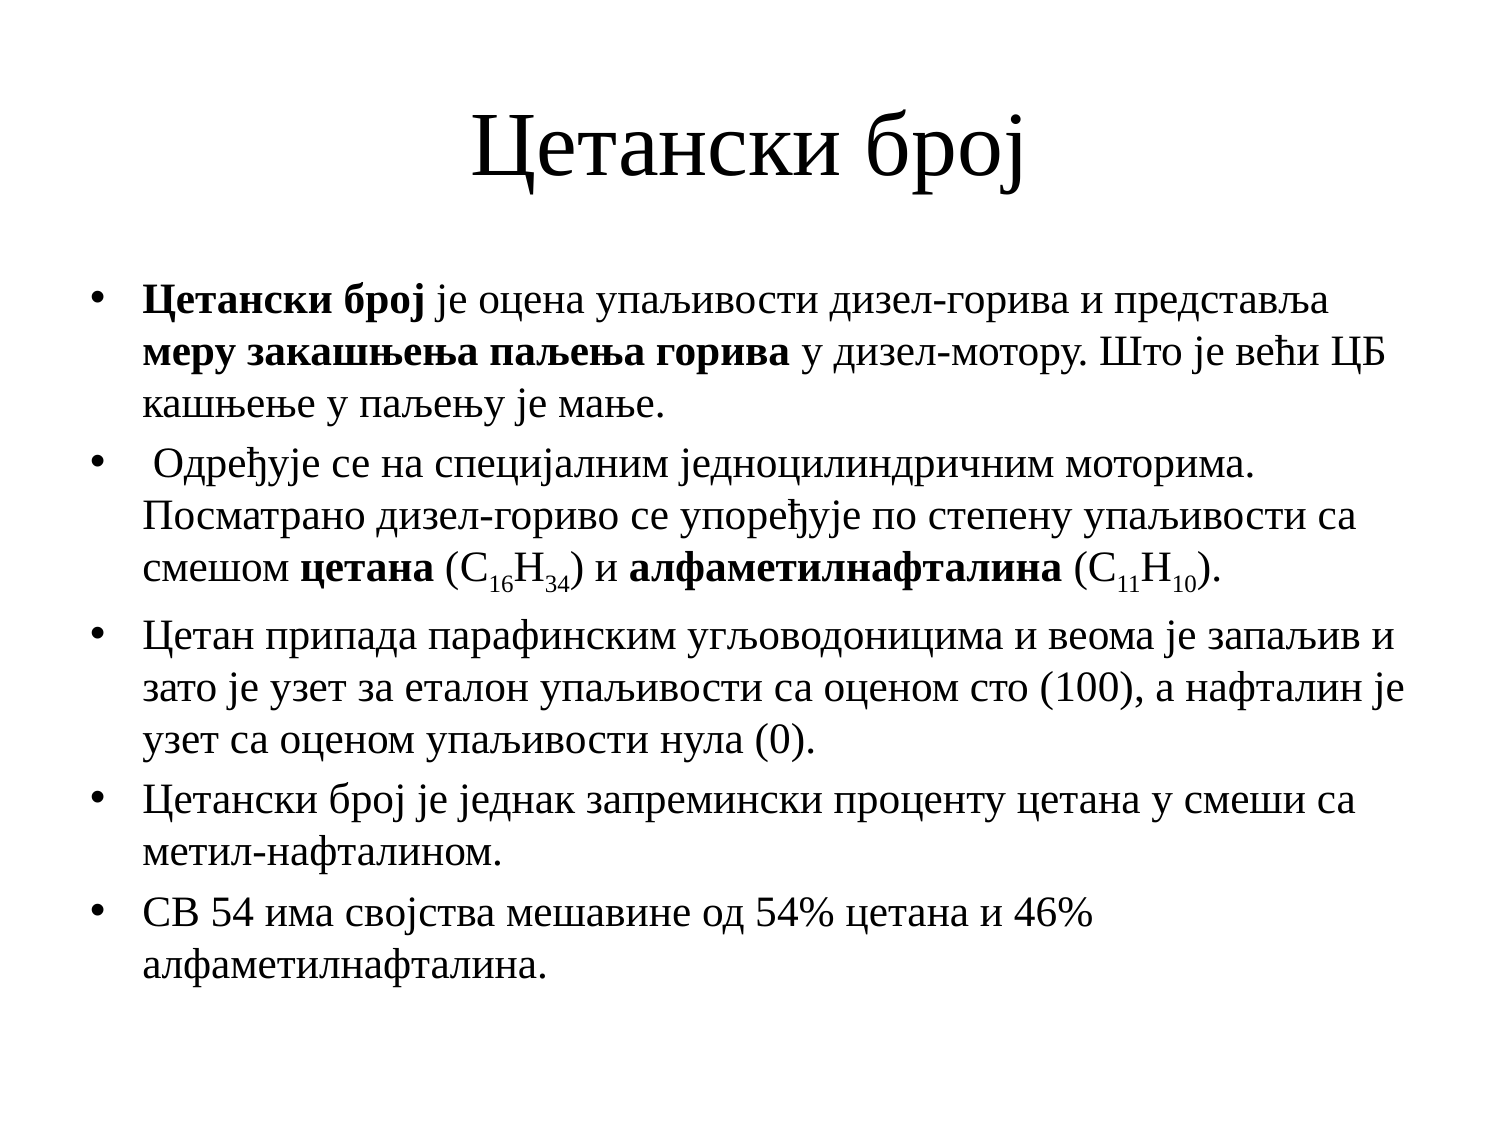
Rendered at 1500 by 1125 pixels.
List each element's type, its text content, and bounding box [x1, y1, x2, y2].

title Цетански број [75, 45, 1425, 233]
list Цетански број је оцена упаљивости дизел-горива и представља меру закашњења паљења горива у дизел-мотору. Што је већи ЦБ кашњење у паљењу је мање. Одређује се на специјалним једноцилиндричним моторима. Посматрано дизел-гориво се упоређује по степену упаљивости са смешом цетана (C16H34) и алфаметилнафталина (C11H10). Цетан припада парафинским угљоводоницима и веома је запаљив и зато је узет за еталон упаљивости са оценом сто (100), а нафталин је узет са оценом упаљивости нула (0). Цетански број је једнак запремински проценту цетана у смеши са метил-нафталином. СВ 54 има својства мешавине од 54% цетана и 46% алфаметилнафталина. [75, 262, 1425, 1005]
